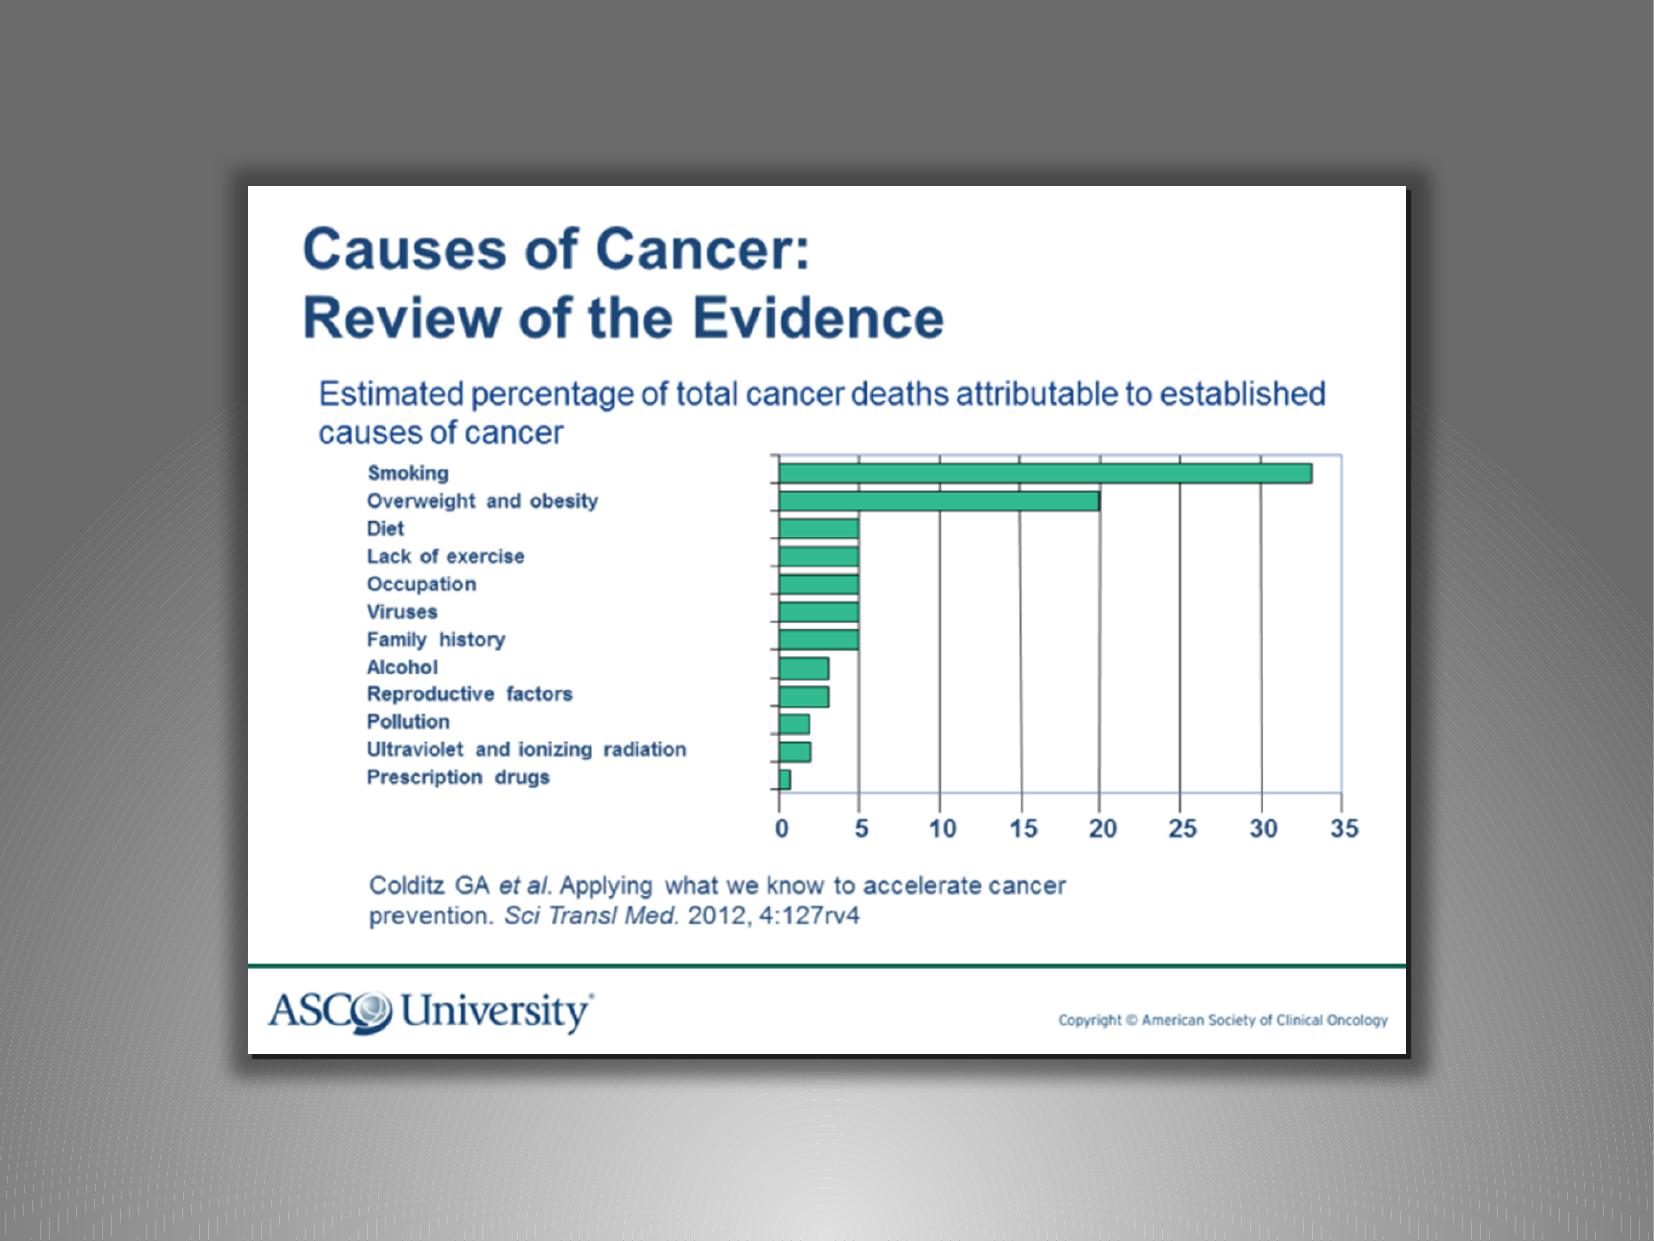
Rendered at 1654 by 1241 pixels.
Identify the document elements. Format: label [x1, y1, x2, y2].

picture [247, 186, 1406, 1054]
